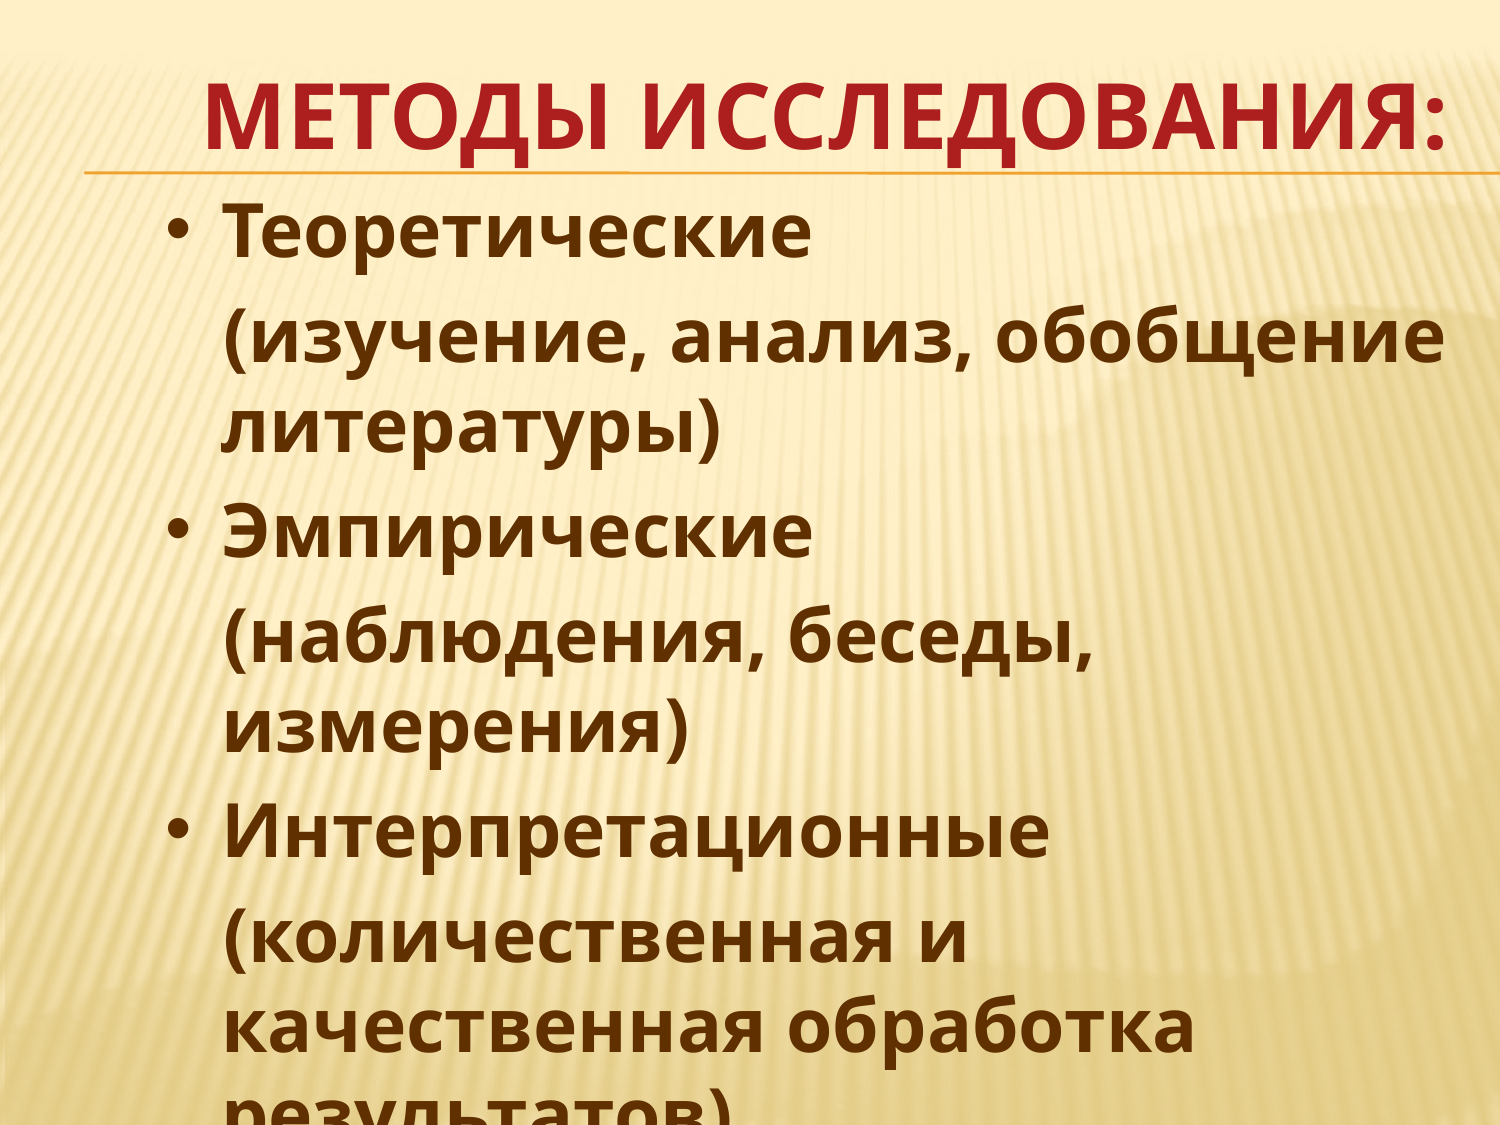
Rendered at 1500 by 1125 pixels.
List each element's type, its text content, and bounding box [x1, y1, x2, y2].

list МЕТОДЫ ИССЛЕДОВАНИЯ: Теоретические (изучение, анализ, обобщение литературы) Эмпирические (наблюдения, беседы, измерения) Интерпретационные (количественная и качественная обработка результатов) [149, 49, 1500, 826]
